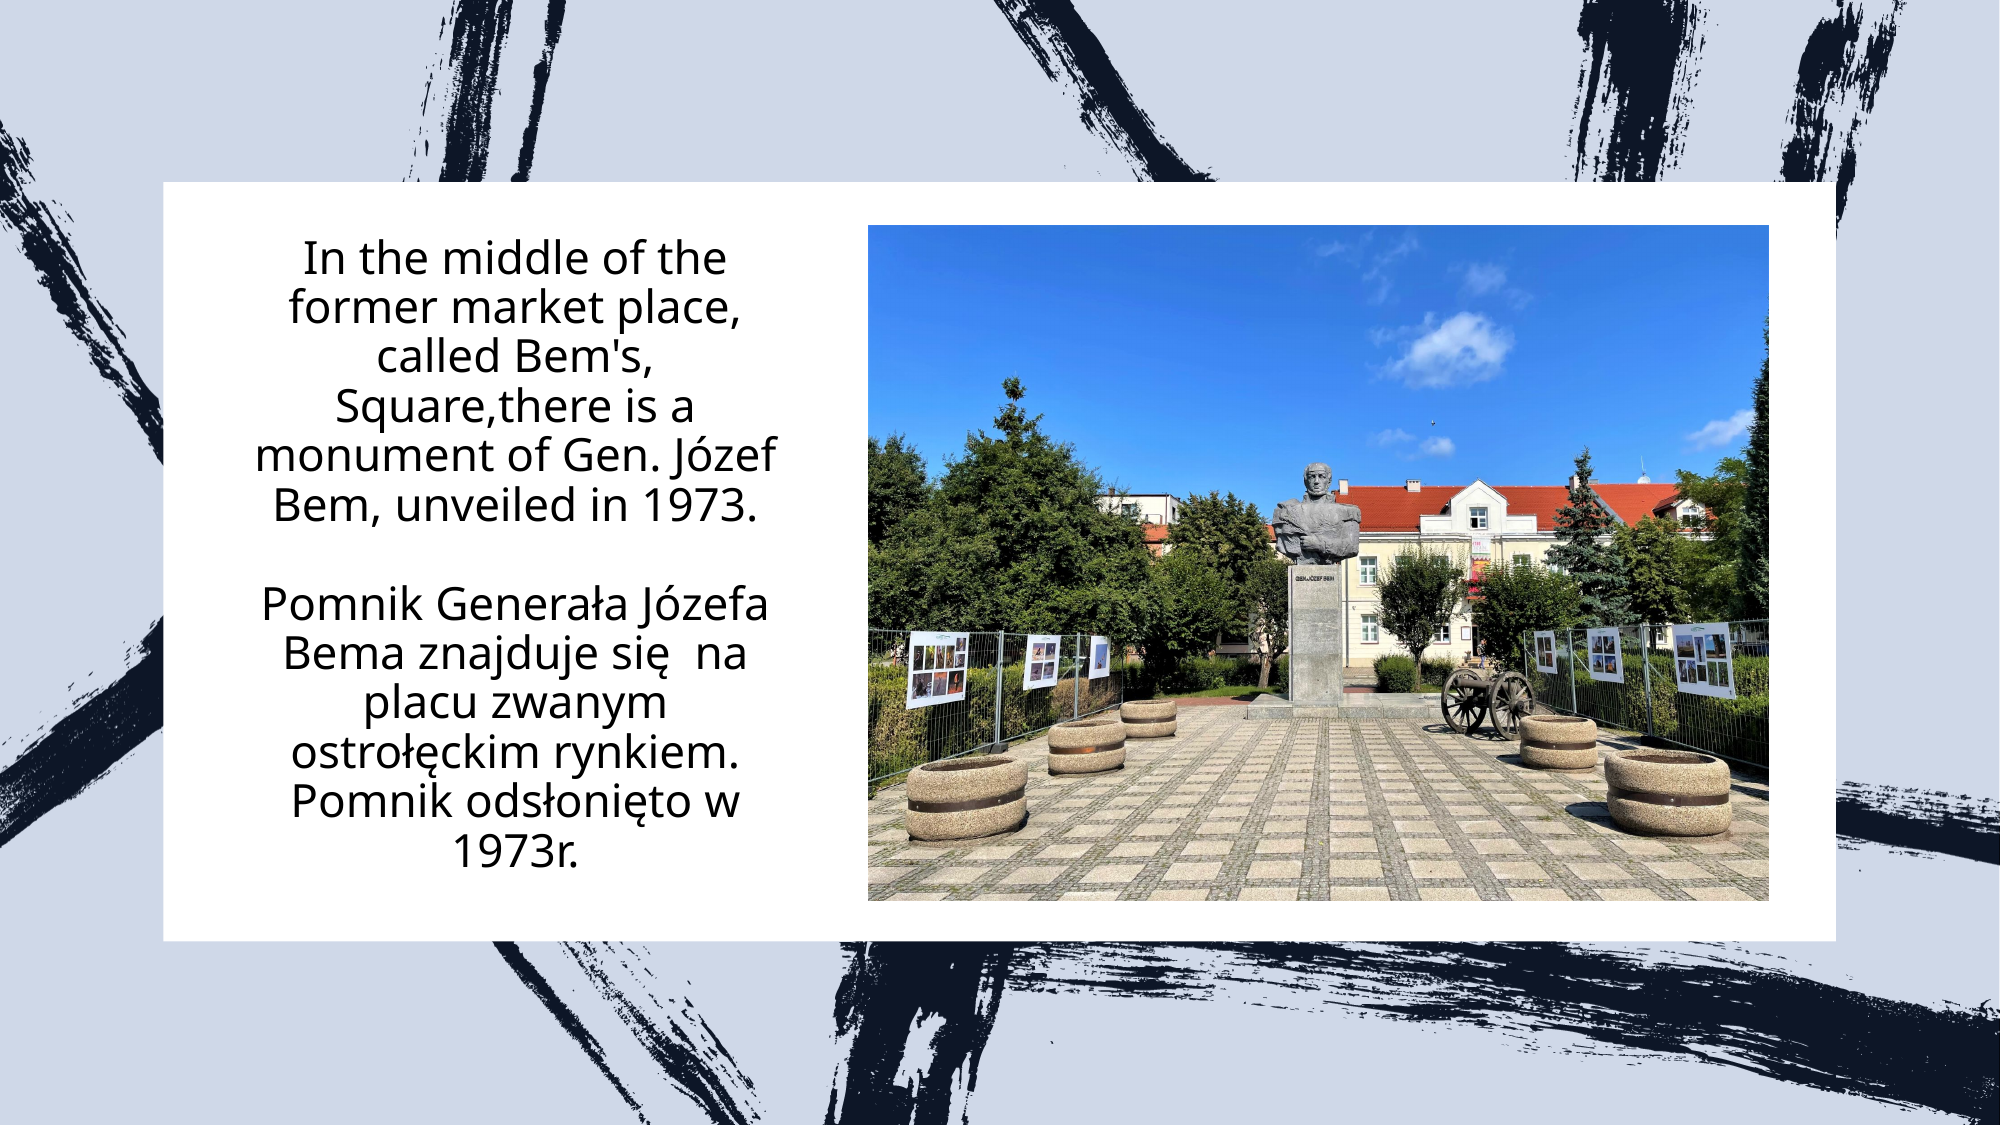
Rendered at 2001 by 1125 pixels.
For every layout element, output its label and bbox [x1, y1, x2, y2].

list [868, 225, 1769, 901]
picture [0, 0, 2000, 1125]
